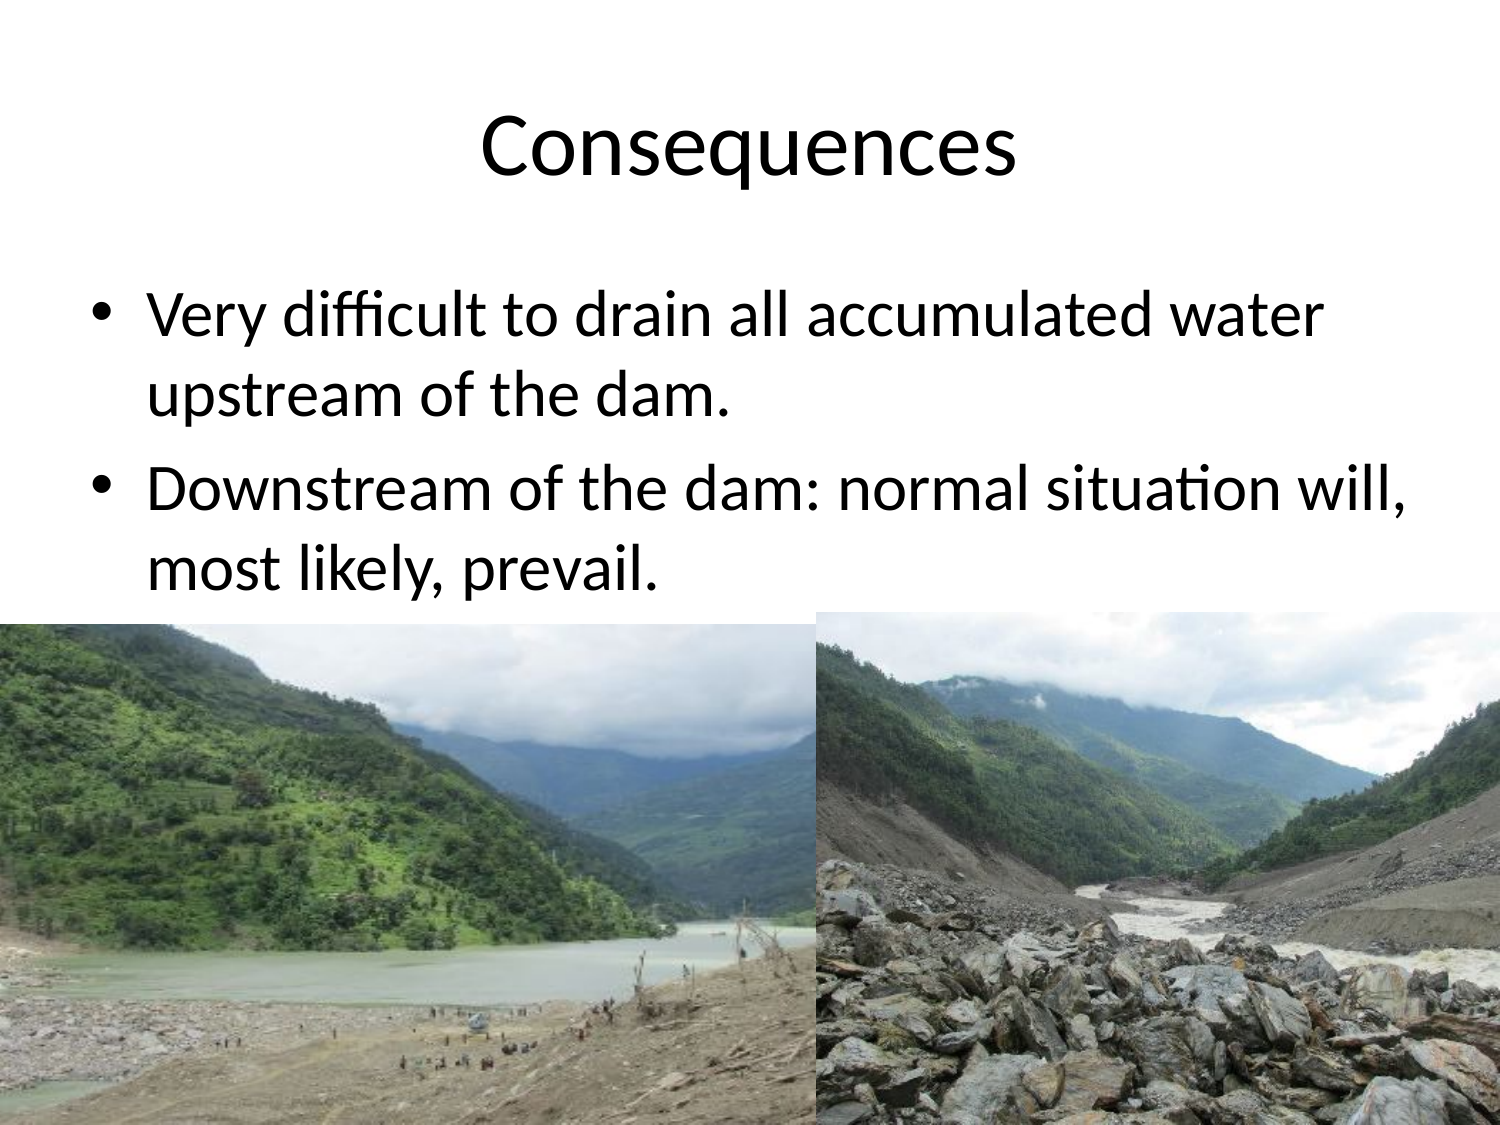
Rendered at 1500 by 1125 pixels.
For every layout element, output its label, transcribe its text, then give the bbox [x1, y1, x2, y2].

list Very difficult to drain all accumulated water upstream of the dam. Downstream of the dam: normal situation will, most likely, prevail. [75, 262, 1425, 623]
title Consequences [75, 45, 1425, 233]
picture [0, 612, 1500, 1125]
